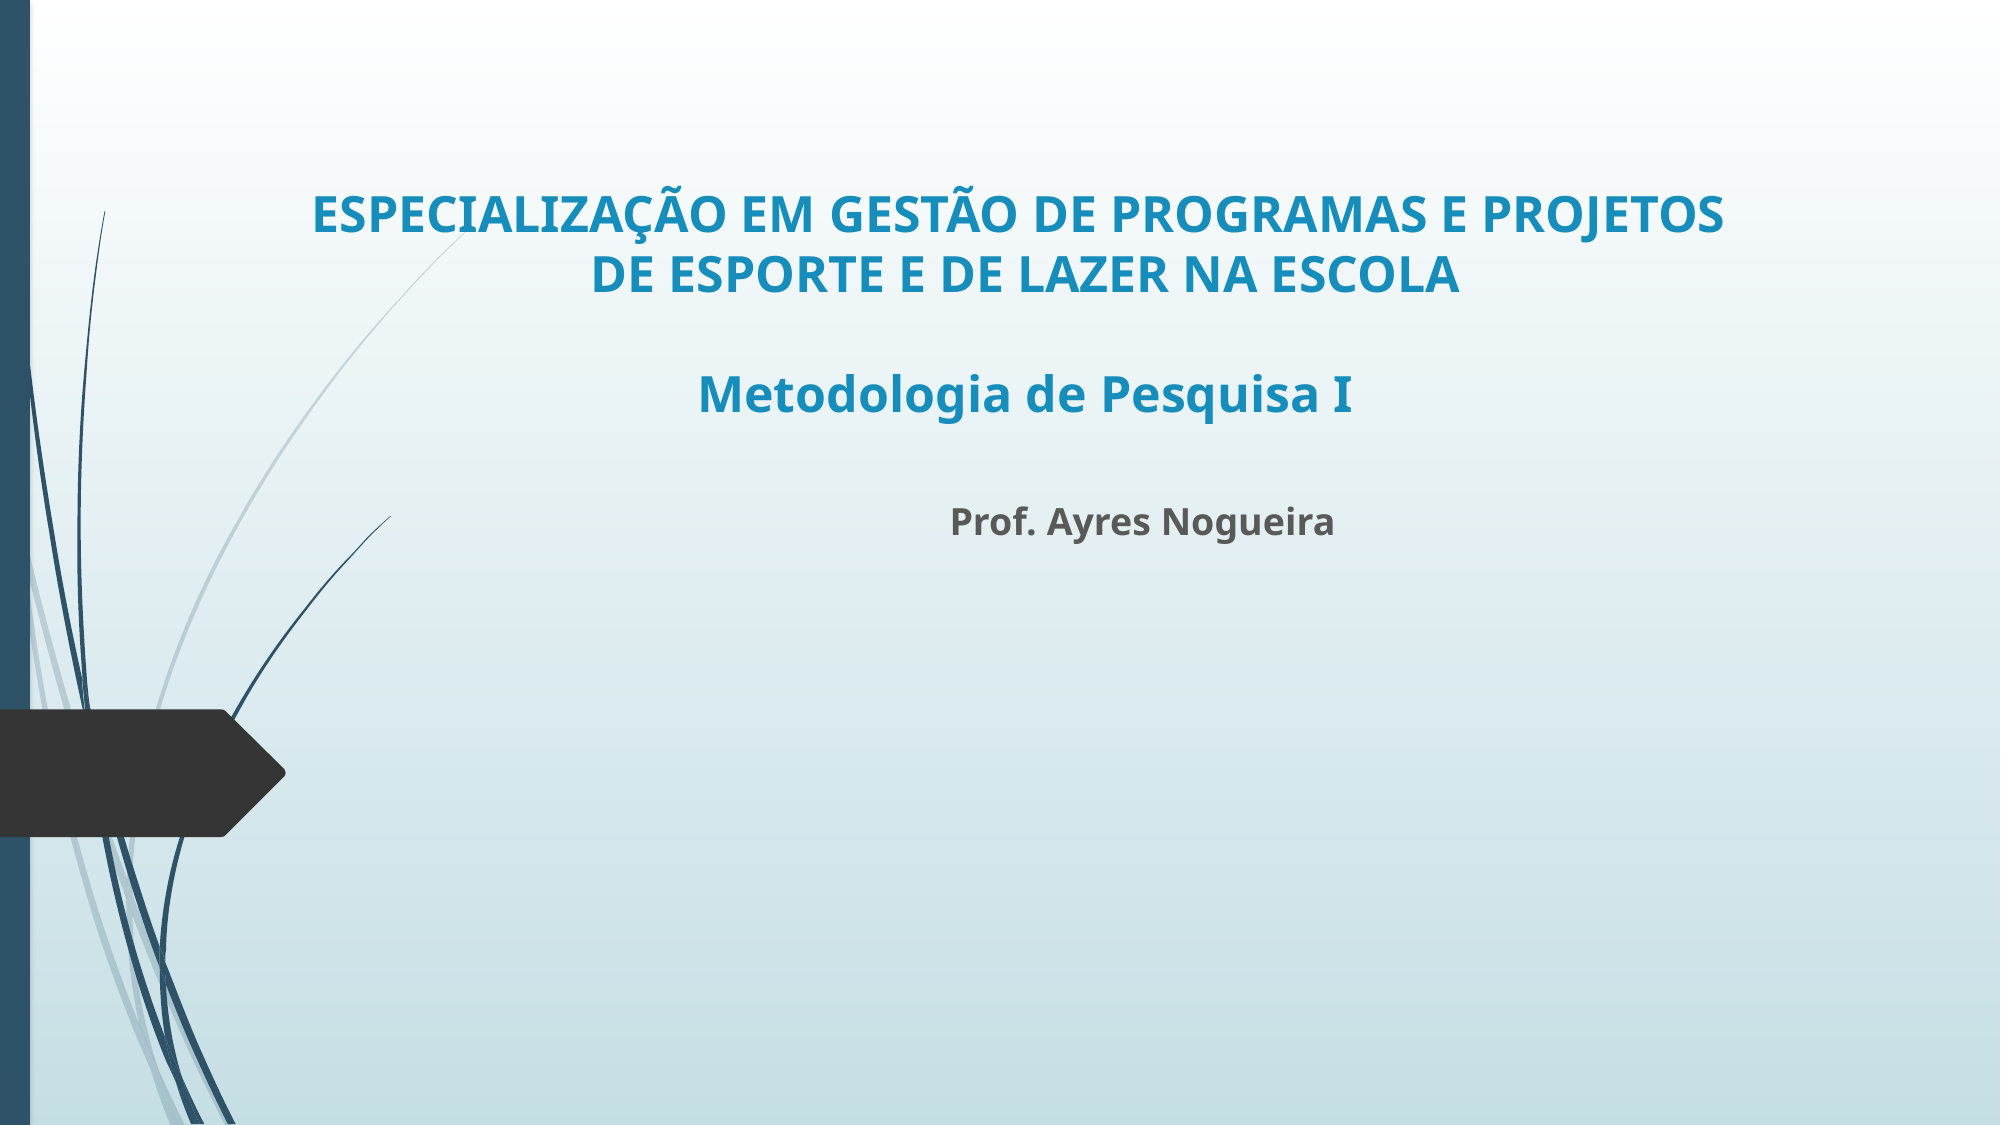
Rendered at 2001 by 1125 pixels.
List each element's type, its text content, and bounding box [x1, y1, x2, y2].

subtitle Prof. Ayres Nogueira [335, 490, 1950, 969]
title ESPECIALIZAÇÃO EM GESTÃO DE PROGRAMAS E PROJETOS DE ESPORTE E DE LAZER NA ESCOLA Metodologia de Pesquisa I [100, 111, 1950, 491]
